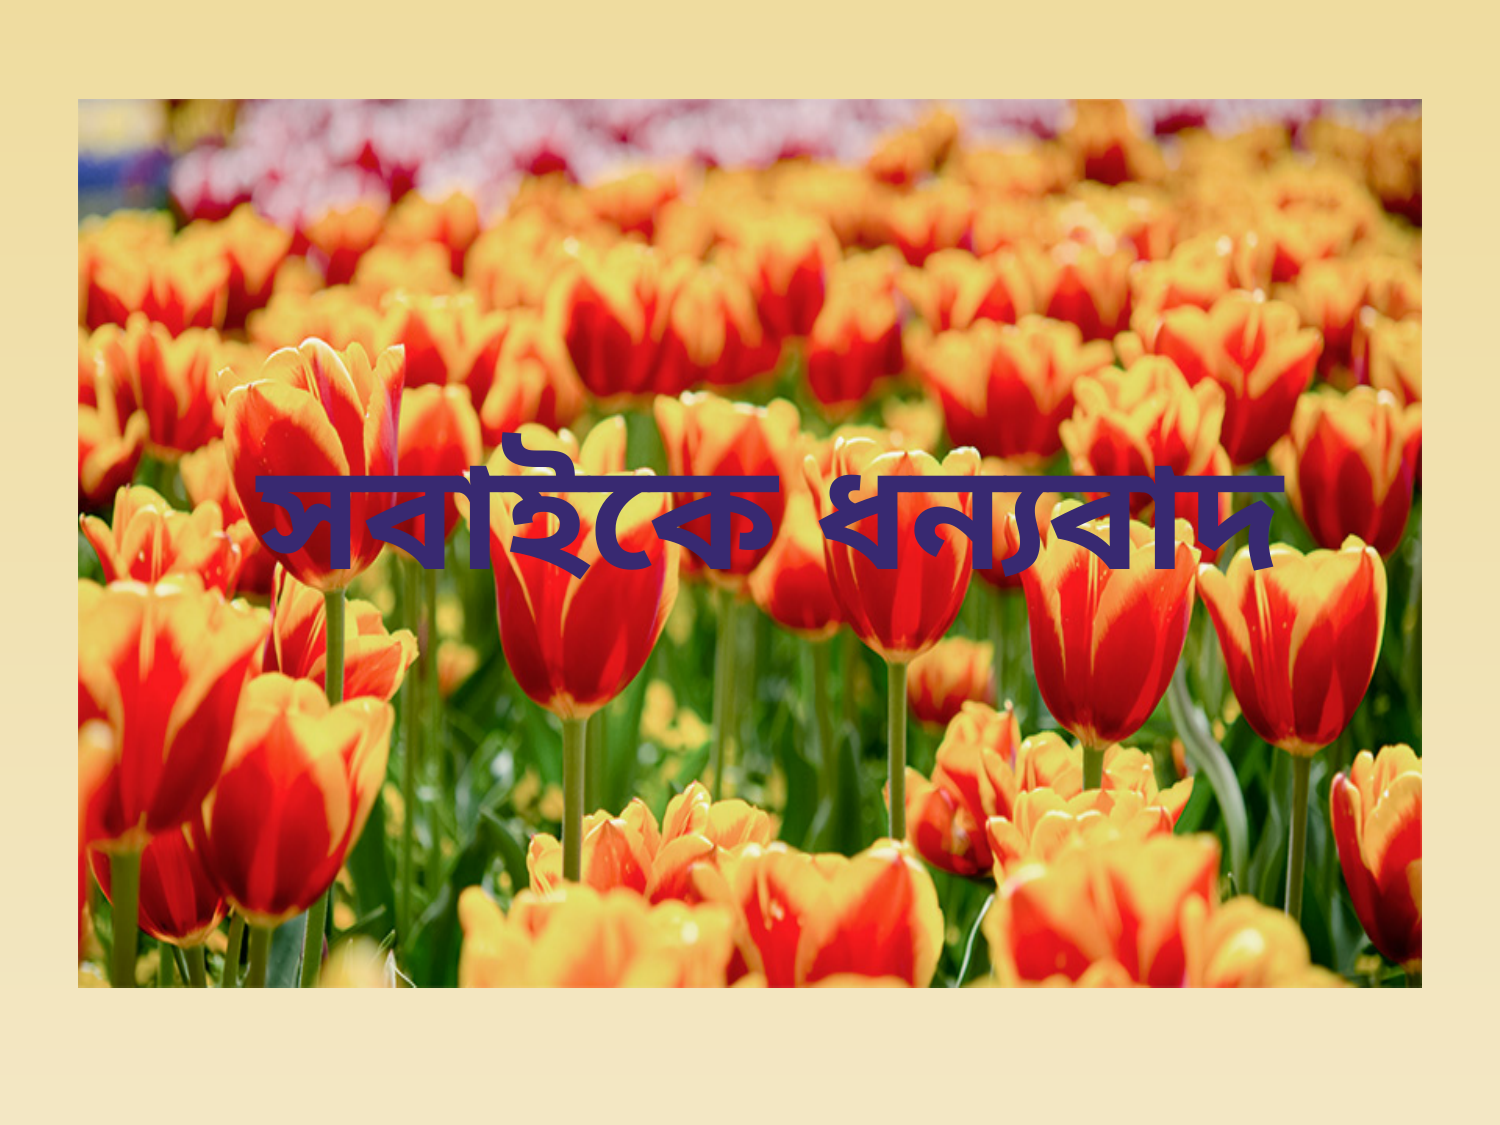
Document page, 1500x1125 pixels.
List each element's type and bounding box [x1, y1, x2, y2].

picture [77, 99, 1423, 988]
